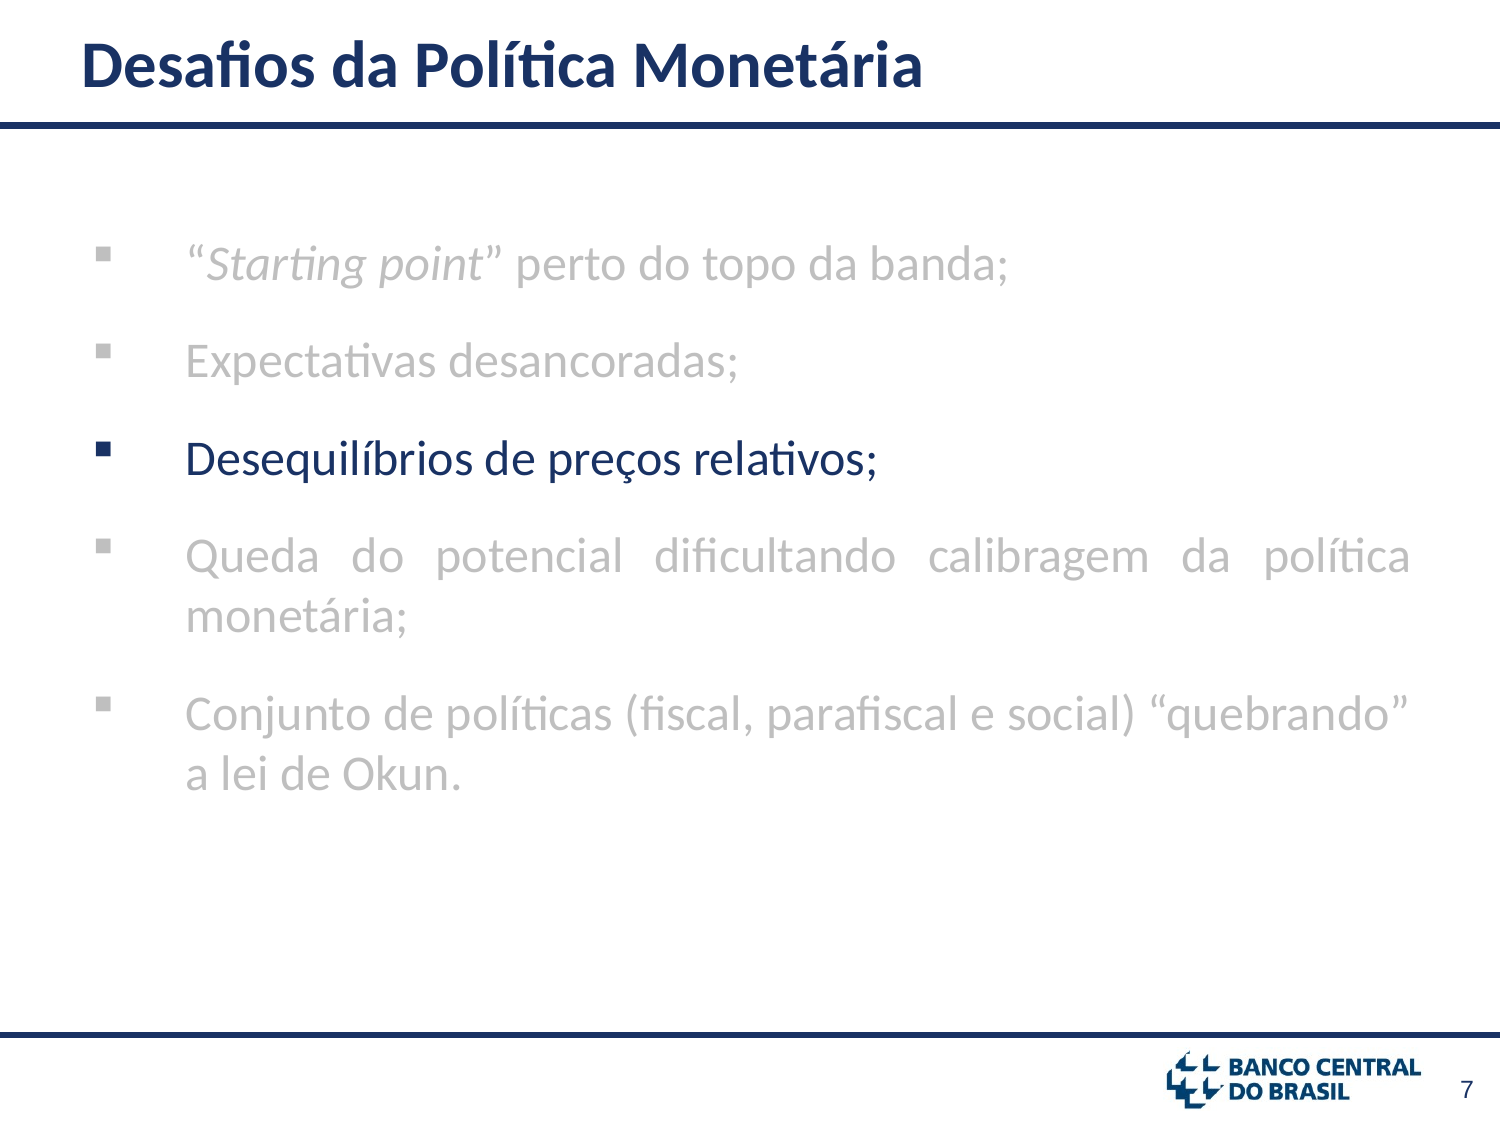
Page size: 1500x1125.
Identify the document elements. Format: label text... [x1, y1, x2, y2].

list “Starting point” perto do topo da banda; Expectativas desancoradas; Desequilíbrios de preços relativos; Queda do potencial dificultando calibragem da política monetária; Conjunto de políticas (fiscal, parafiscal e social) “quebrando” a lei de Okun. [76, 219, 1427, 811]
picture [1163, 1047, 1424, 1111]
title Desafios da Política Monetária [66, 30, 1417, 92]
